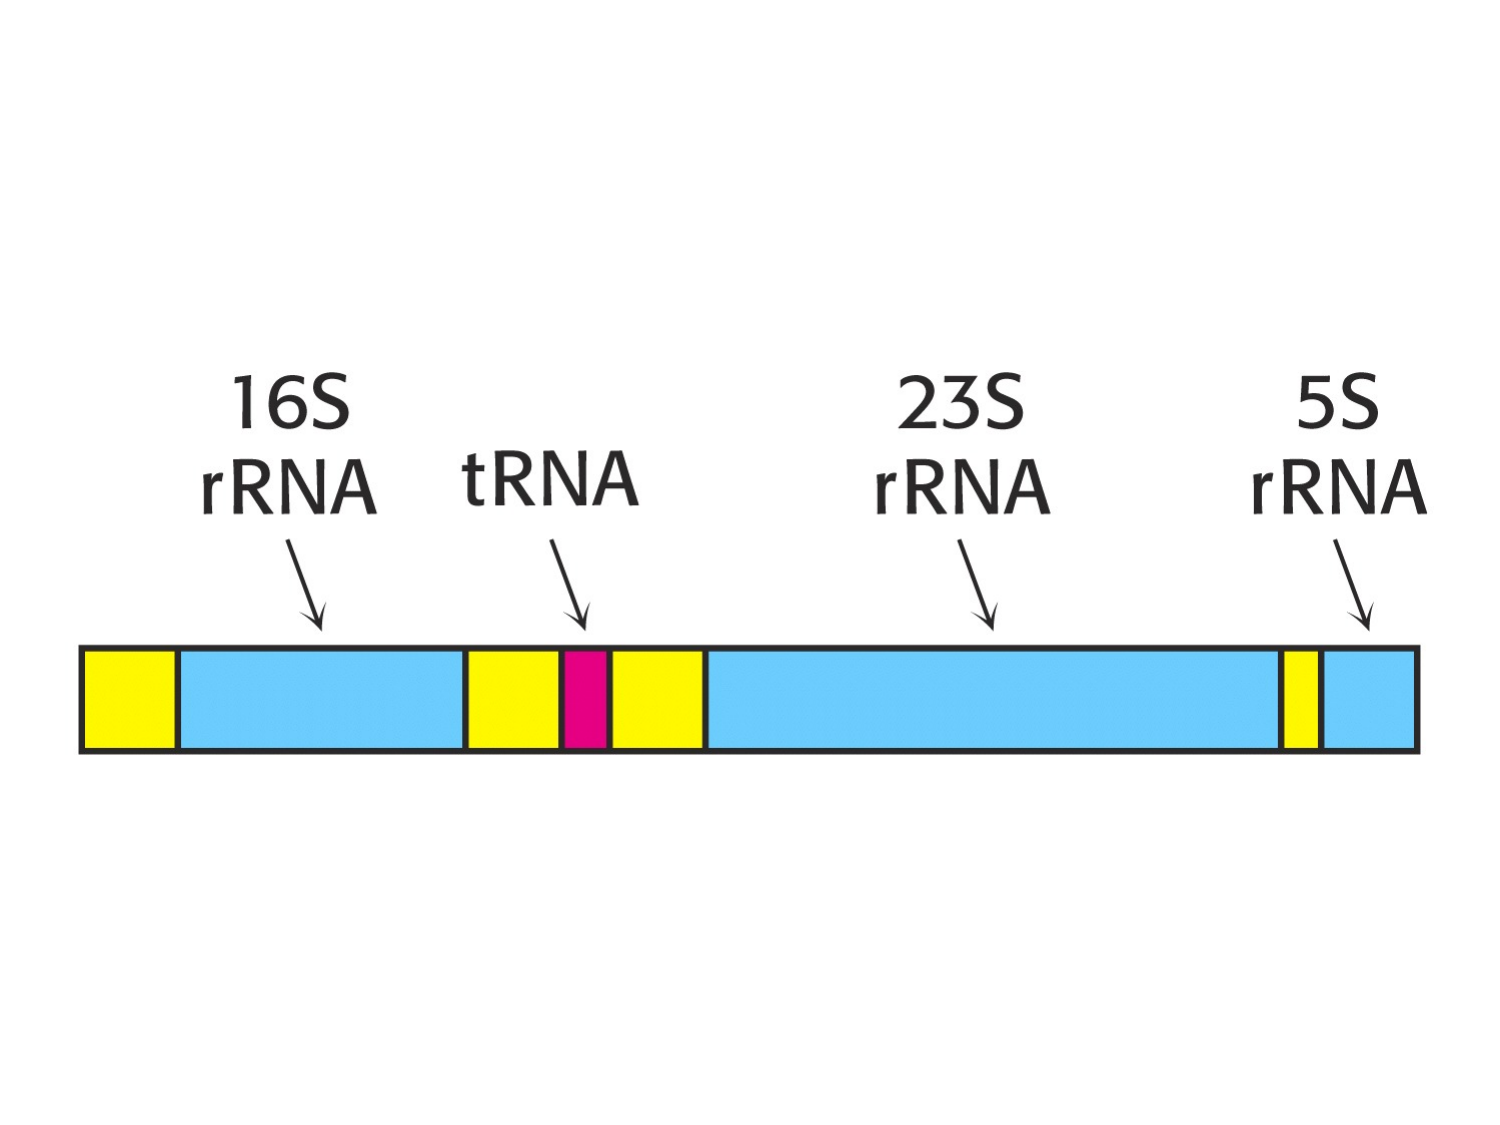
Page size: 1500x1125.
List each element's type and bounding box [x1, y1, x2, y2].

picture [49, 338, 1451, 787]
